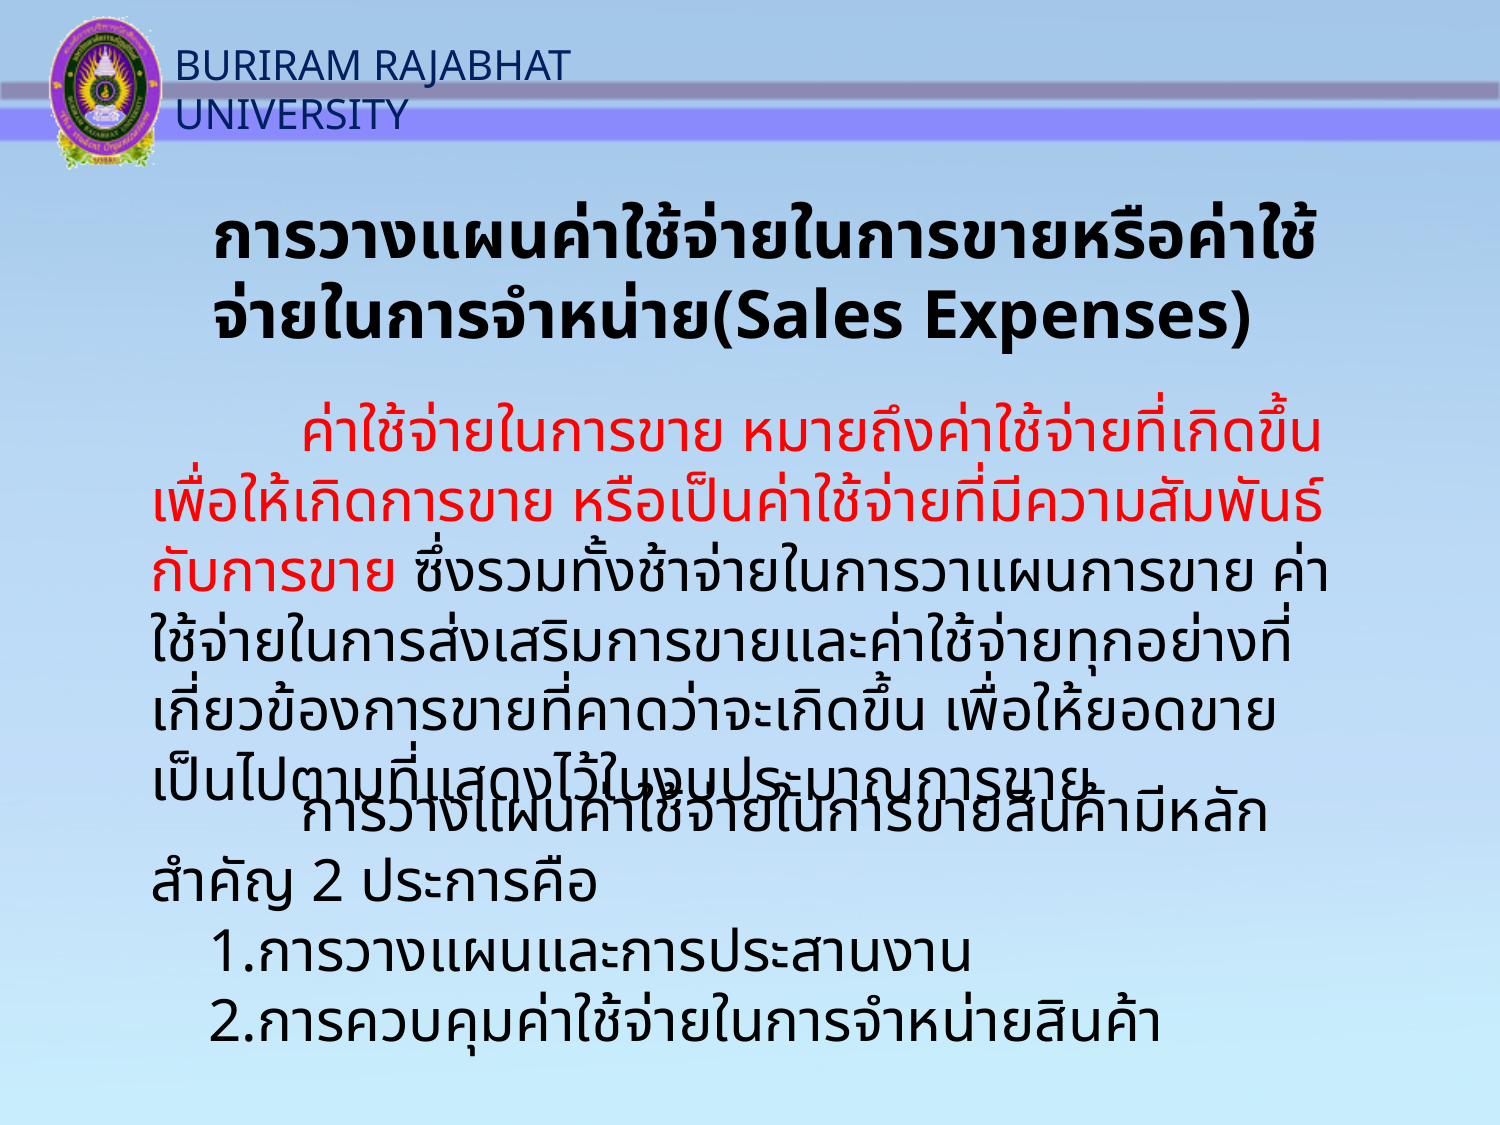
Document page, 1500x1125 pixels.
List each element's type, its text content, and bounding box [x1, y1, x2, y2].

text_box ค่าใช้จ่ายในการขาย หมายถึงค่าใช้จ่ายที่เกิดขึ้นเพื่อให้เกิดการขาย หรือเป็นค่าใช้จ่ายที่มีความสัมพันธ์กับการขาย ซึ่งรวมทั้งช้าจ่ายในการวาแผนการขาย ค่าใช้จ่ายในการส่งเสริมการขายและค่าใช้จ่ายทุกอย่างที่เกี่ยวข้องการขายที่คาดว่าจะเกิดขึ้น เพื่อให้ยอดขายเป็นไปตามที่แสดงไว้ในงบประมาณการขาย [135, 385, 1353, 765]
picture [29, 16, 186, 173]
text_box การวางแผนค่าใช้จ่ายในการขายสินค้ามีหลักสำคัญ 2 ประการคือ 1.การวางแผนและการประสานงาน 2.การควบคุมค่าใช้จ่ายในการจำหน่ายสินค้า [135, 765, 1376, 1061]
text_box การวางแผนค่าใช้จ่ายในการขายหรือค่าใช้จ่ายในการจำหน่าย(Sales Expenses) [198, 184, 1356, 360]
text_box BURIRAM RAJABHAT UNIVERSITY [191, 30, 668, 146]
